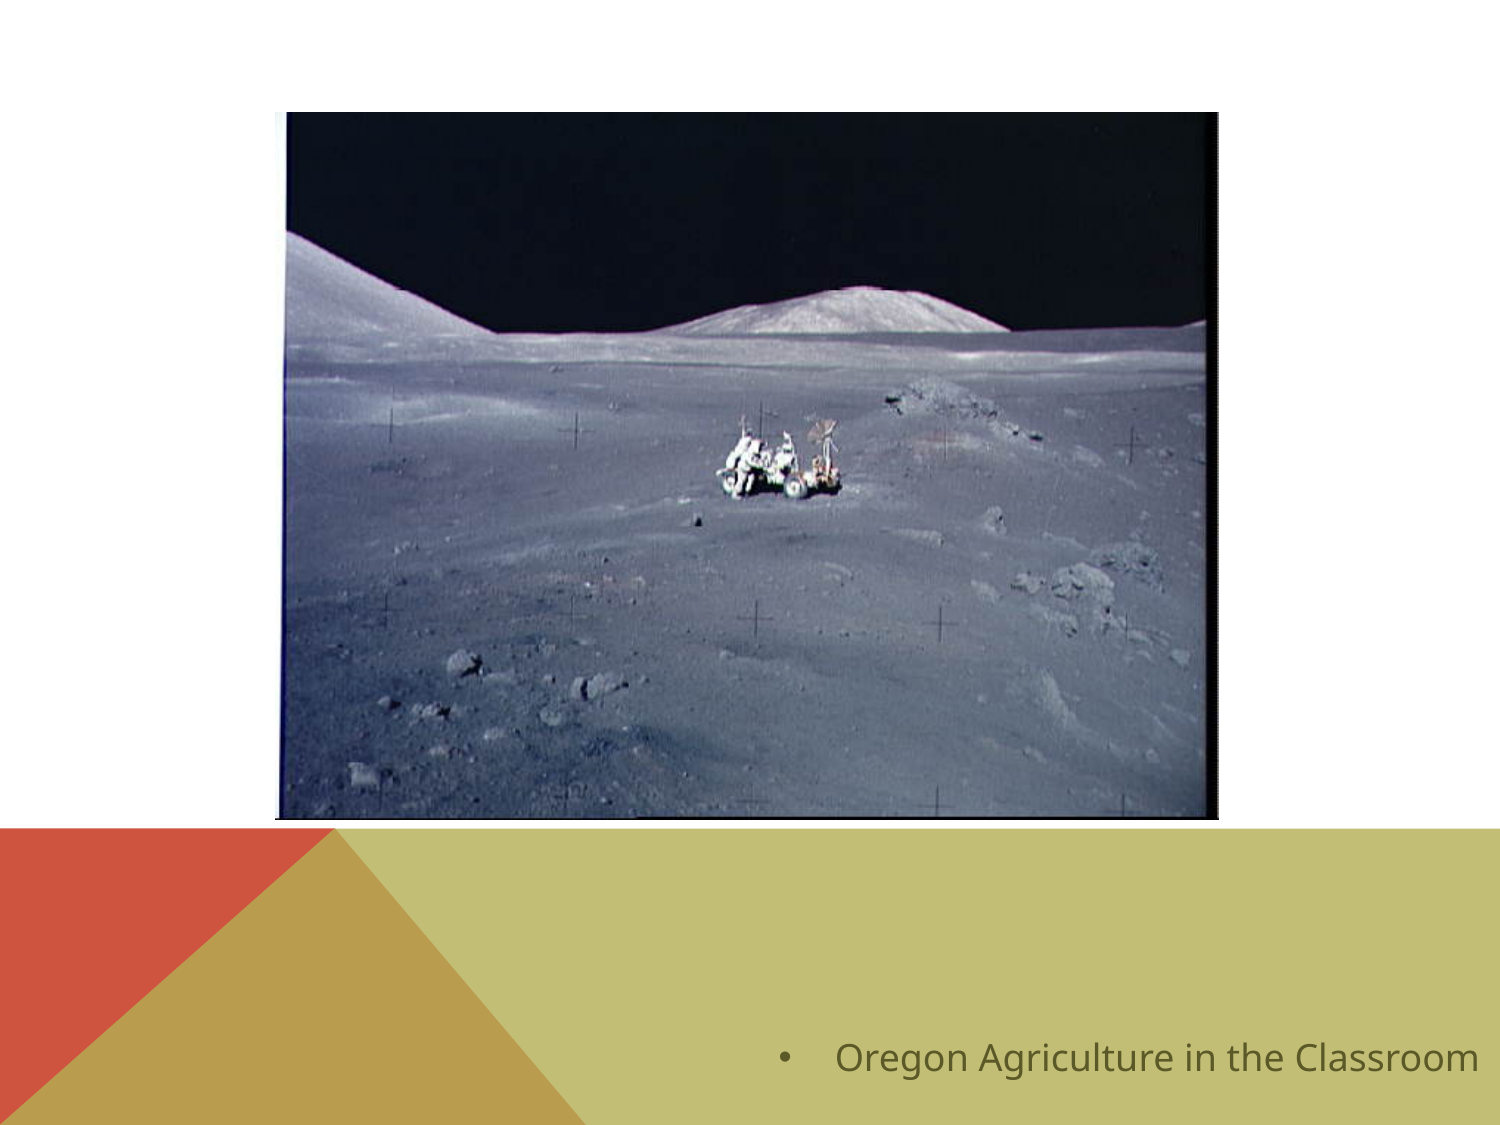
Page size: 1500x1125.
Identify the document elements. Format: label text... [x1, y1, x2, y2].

text_box Oregon Agriculture in the Classroom [383, 1026, 1496, 1125]
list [274, 112, 1219, 821]
